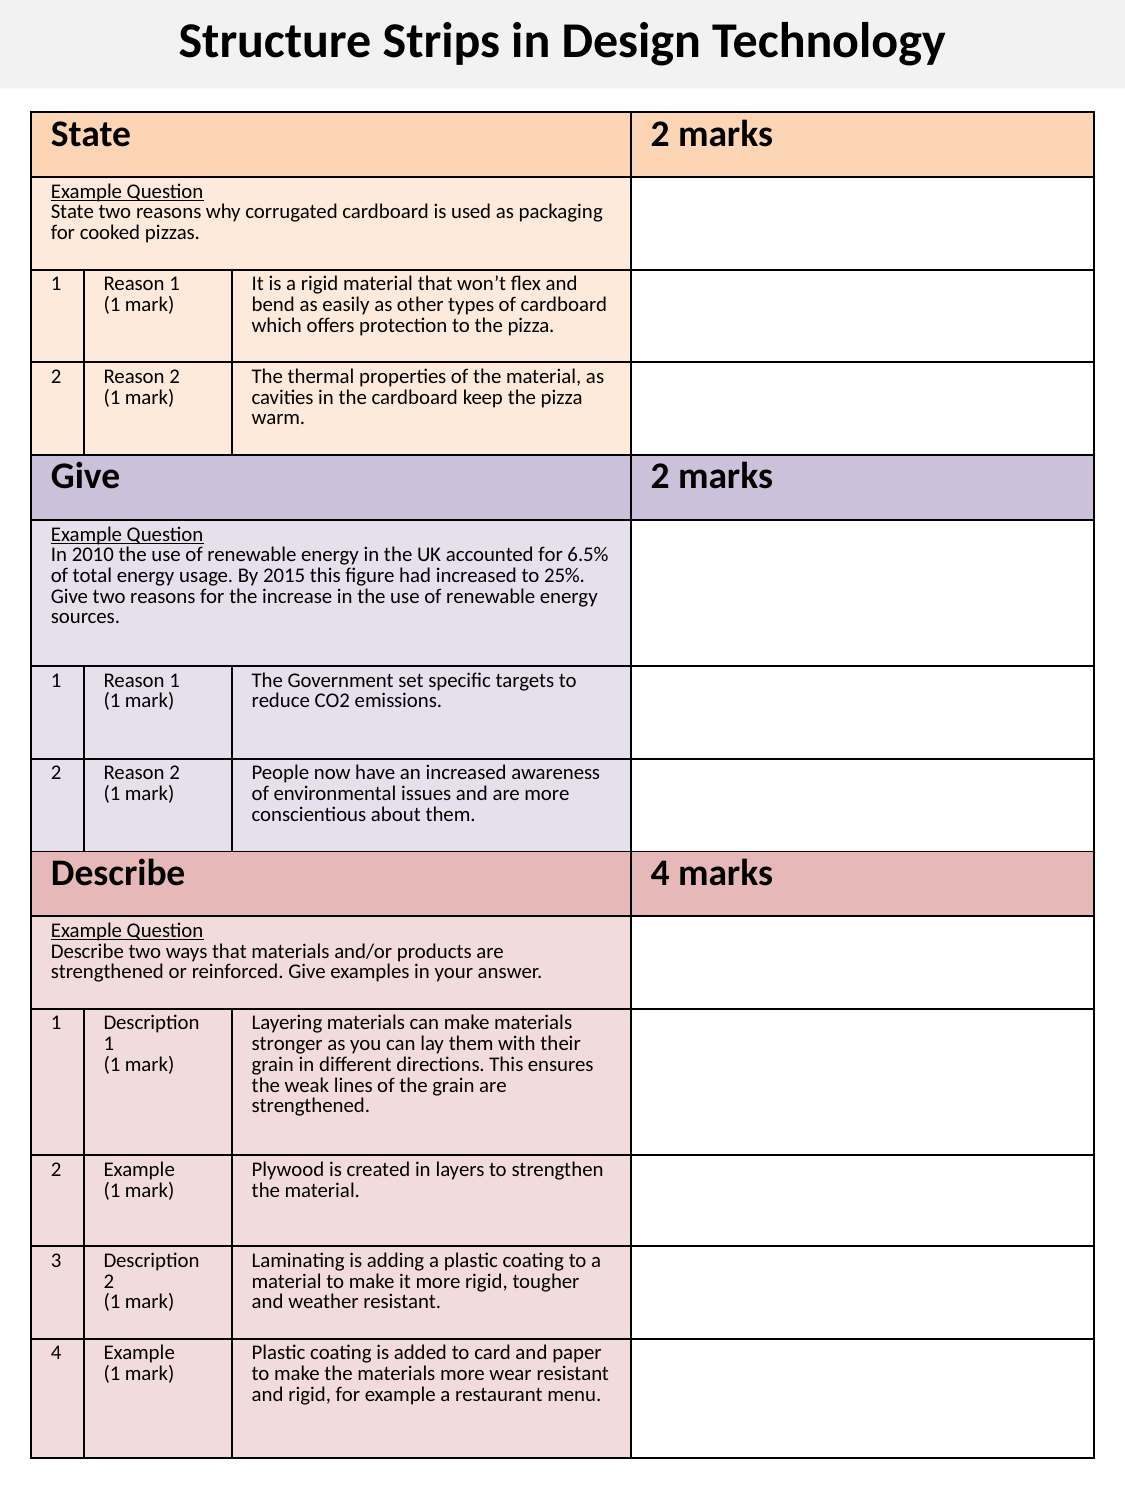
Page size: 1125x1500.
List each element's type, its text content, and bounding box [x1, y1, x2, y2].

table_cell Reason 2 (1 mark) [85, 760, 231, 851]
table_cell [632, 178, 1093, 269]
table_cell [632, 1340, 1093, 1457]
table_cell Reason 1 (1 mark) [85, 667, 231, 758]
table_cell 1 [32, 271, 83, 361]
table_cell 4 marks [632, 852, 1093, 915]
table_cell 1 [32, 1010, 83, 1154]
table_cell [632, 1247, 1093, 1338]
table_cell 4 [32, 1340, 83, 1457]
table_cell [632, 1010, 1093, 1154]
table_cell Description 1 (1 mark) [85, 1010, 231, 1154]
table_cell Plastic coating is added to card and paper to make the materials more wear resistant and rigid, for example a restaurant menu. [233, 1340, 630, 1457]
table_header State [32, 113, 630, 176]
table_cell 2 [32, 760, 83, 851]
table_cell [632, 521, 1093, 665]
table_cell Example Question Describe two ways that materials and/or products are strengthened or reinforced. Give examples in your answer. [32, 917, 630, 1008]
table_cell [632, 363, 1093, 454]
table_cell Describe [32, 852, 630, 915]
table_cell 2 [32, 1156, 83, 1245]
table_cell [632, 271, 1093, 361]
table_cell It is a rigid material that won’t flex and bend as easily as other types of cardboard which offers protection to the pizza. [233, 271, 630, 361]
table_cell Example Question State two reasons why corrugated cardboard is used as packaging for cooked pizzas. [32, 178, 630, 269]
table_cell [632, 917, 1093, 1008]
table_cell Laminating is adding a plastic coating to a material to make it more rigid, tougher and weather resistant. [233, 1247, 630, 1338]
table_cell People now have an increased awareness of environmental issues and are more conscientious about them. [233, 760, 630, 851]
table_cell The thermal properties of the material, as cavities in the cardboard keep the pizza warm. [233, 363, 630, 454]
table_cell 2 marks [632, 456, 1093, 519]
table_cell 2 [32, 363, 83, 454]
table_cell [632, 667, 1093, 758]
table_cell 3 [32, 1247, 83, 1338]
table_cell Example (1 mark) [85, 1156, 231, 1245]
table_cell [632, 760, 1093, 851]
table_cell Description 2 (1 mark) [85, 1247, 231, 1338]
table_cell [632, 1156, 1093, 1245]
table_cell Give [32, 456, 630, 519]
table_cell 1 [32, 667, 83, 758]
table_cell Example Question In 2010 the use of renewable energy in the UK accounted for 6.5% of total energy usage. By 2015 this figure had increased to 25%. Give two reasons for the increase in the use of renewable energy sources. [32, 521, 630, 665]
title Structure Strips in Design Technology [0, 0, 1125, 89]
table_cell Plywood is created in layers to strengthen the material. [233, 1156, 630, 1245]
table_cell Example (1 mark) [85, 1340, 231, 1457]
table_cell Reason 1 (1 mark) [85, 271, 231, 361]
table_cell The Government set specific targets to reduce CO2 emissions. [233, 667, 630, 758]
table_cell Reason 2 (1 mark) [85, 363, 231, 454]
table_header 2 marks [632, 113, 1093, 176]
table_cell Layering materials can make materials stronger as you can lay them with their grain in different directions. This ensures the weak lines of the grain are strengthened. [233, 1010, 630, 1154]
